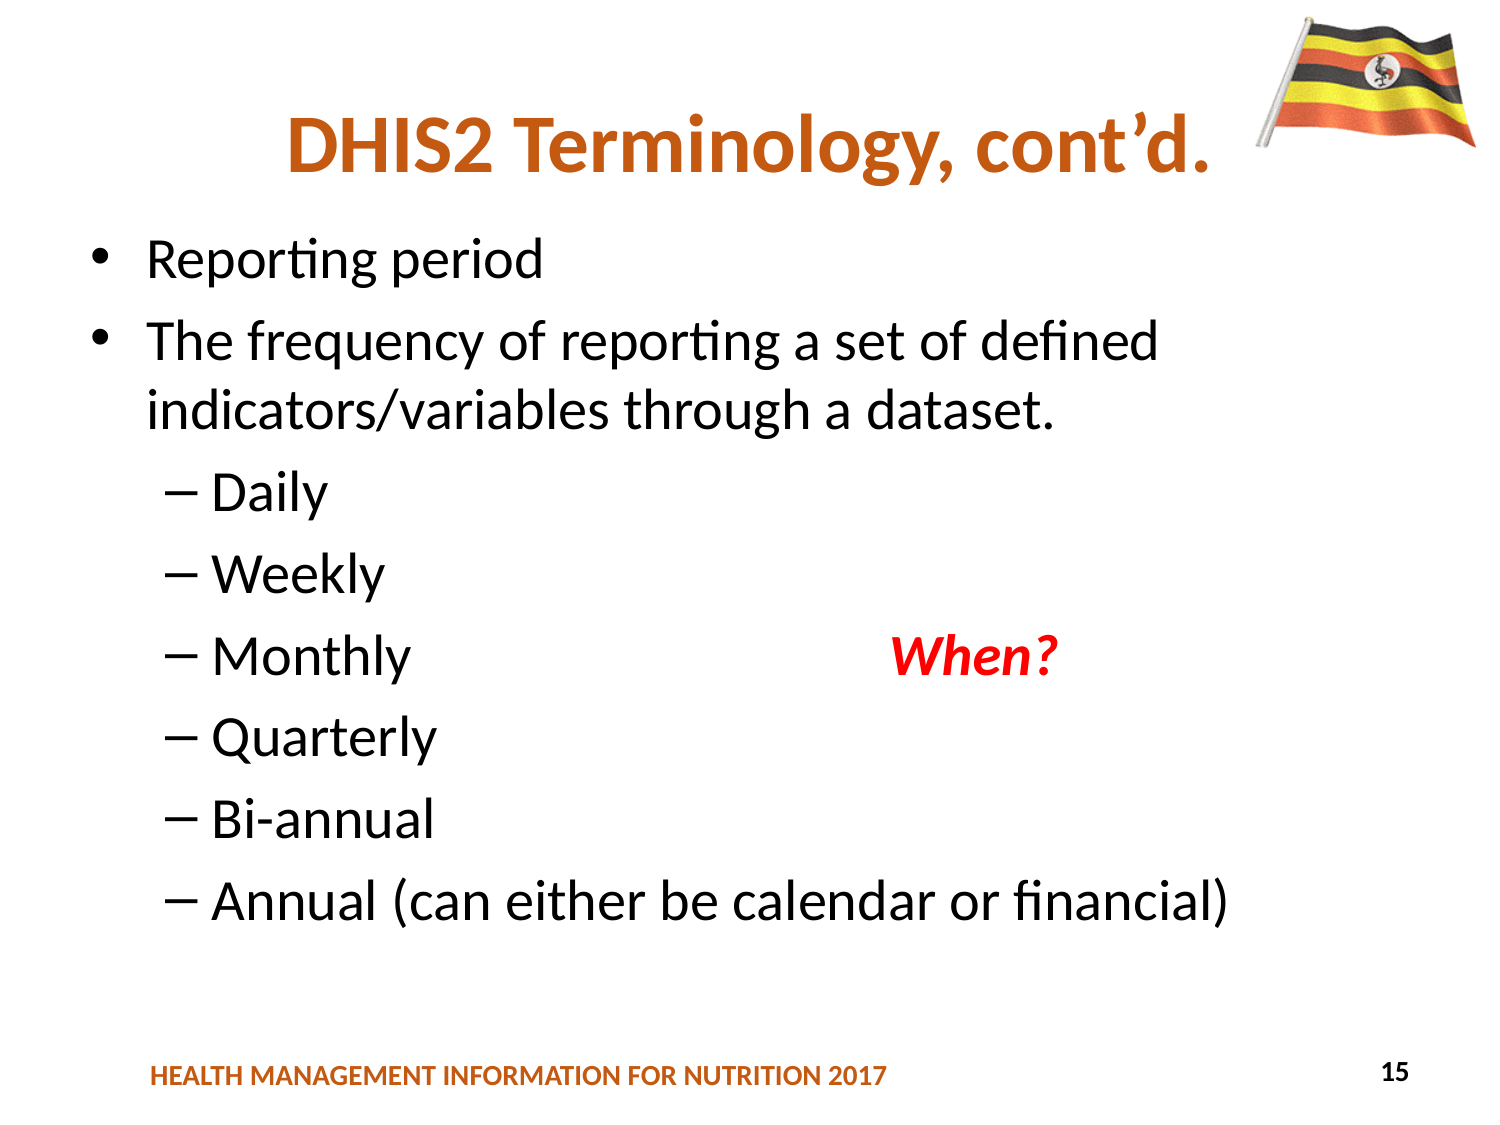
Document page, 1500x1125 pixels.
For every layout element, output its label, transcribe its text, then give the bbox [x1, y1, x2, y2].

picture [1253, 13, 1500, 150]
title DHIS2 Terminology, cont’d. [75, 45, 1425, 212]
text_box 15 [1074, 1040, 1425, 1100]
list Reporting period The frequency of reporting a set of defined indicators/variables through a dataset. Daily Weekly Monthly When? Quarterly Bi-annual Annual (can either be calendar or financial) [75, 212, 1425, 1005]
